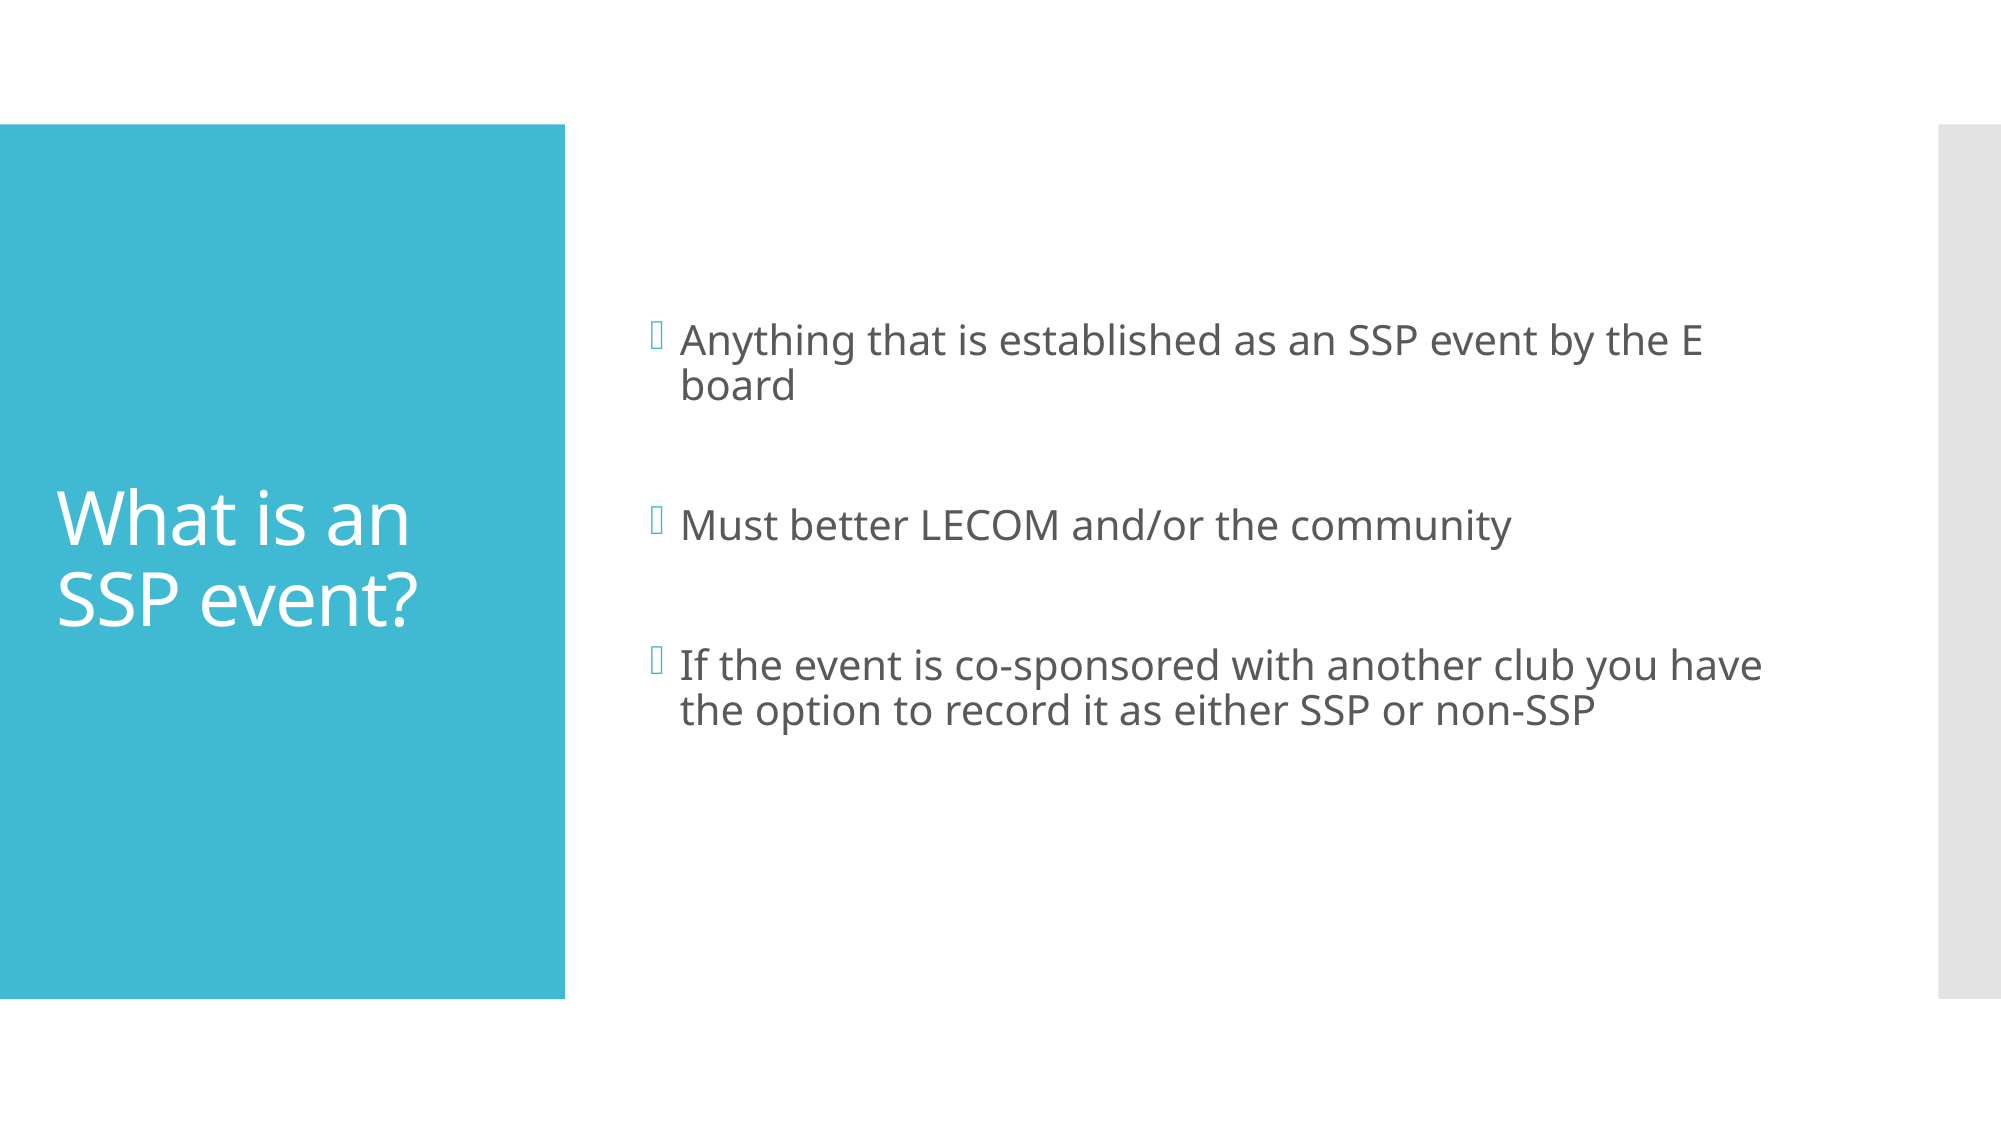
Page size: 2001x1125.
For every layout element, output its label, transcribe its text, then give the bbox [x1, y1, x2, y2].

title What is an SSP event? [41, 184, 525, 940]
list Anything that is established as an SSP event by the E board Must better LECOM and/or the community If the event is co-sponsored with another club you have the option to record it as either SSP or non-SSP [634, 141, 1835, 982]
